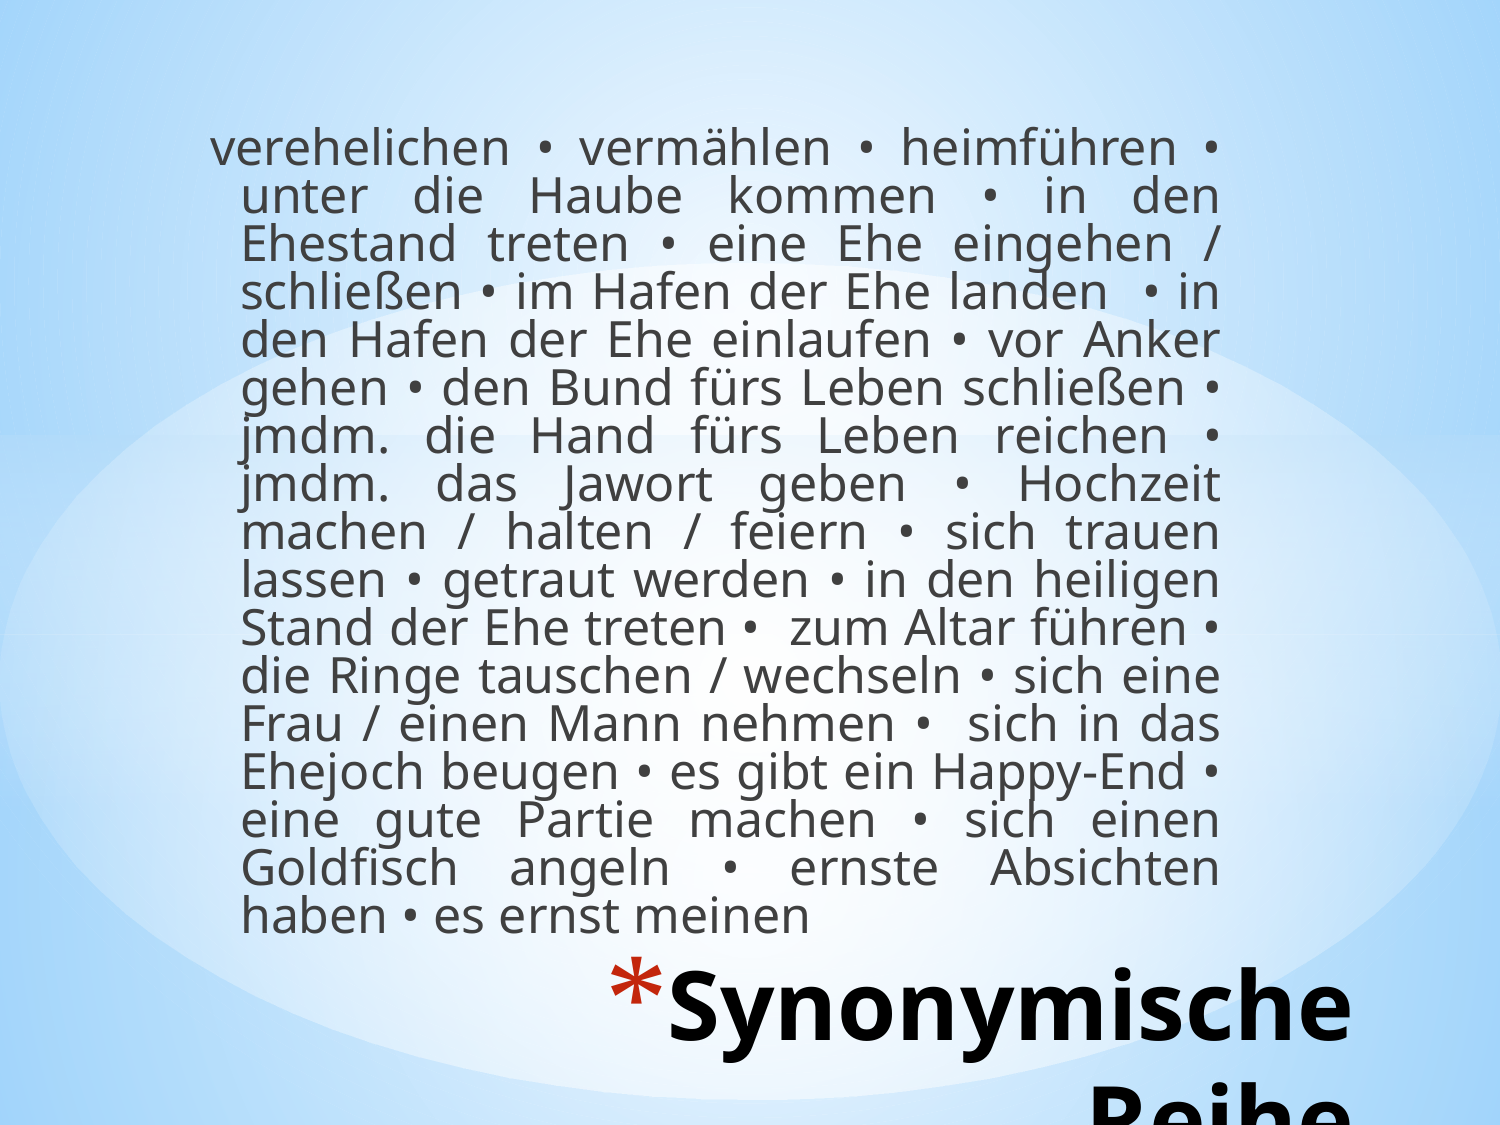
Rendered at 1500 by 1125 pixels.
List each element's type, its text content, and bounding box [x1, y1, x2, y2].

title Synonymische Reihe [301, 937, 1370, 1125]
list verehelichen • vermählen • heimführen • unter die Haube kommen • in den Ehestand treten • eine Ehe eingehen / schließen • im Hafen der Ehe landen • in den Hafen der Ehe einlaufen • vor Anker gehen • den Bund fürs Leben schließen • jmdm. die Hand fürs Leben reichen • jmdm. das Jawort geben • Hochzeit machen / halten / feiern • sich trauen lassen • getraut werden • in den heiligen Stand der Ehe treten • zum Altar führen • die Ringe tauschen / wechseln • sich eine Frau / einen Mann nehmen • sich in das Ehejoch beugen • es gibt ein Happy-End • eine gute Partie machen • sich einen Goldfisch angeln • ernste Absichten haben • es ernst meinen [187, 119, 1238, 691]
